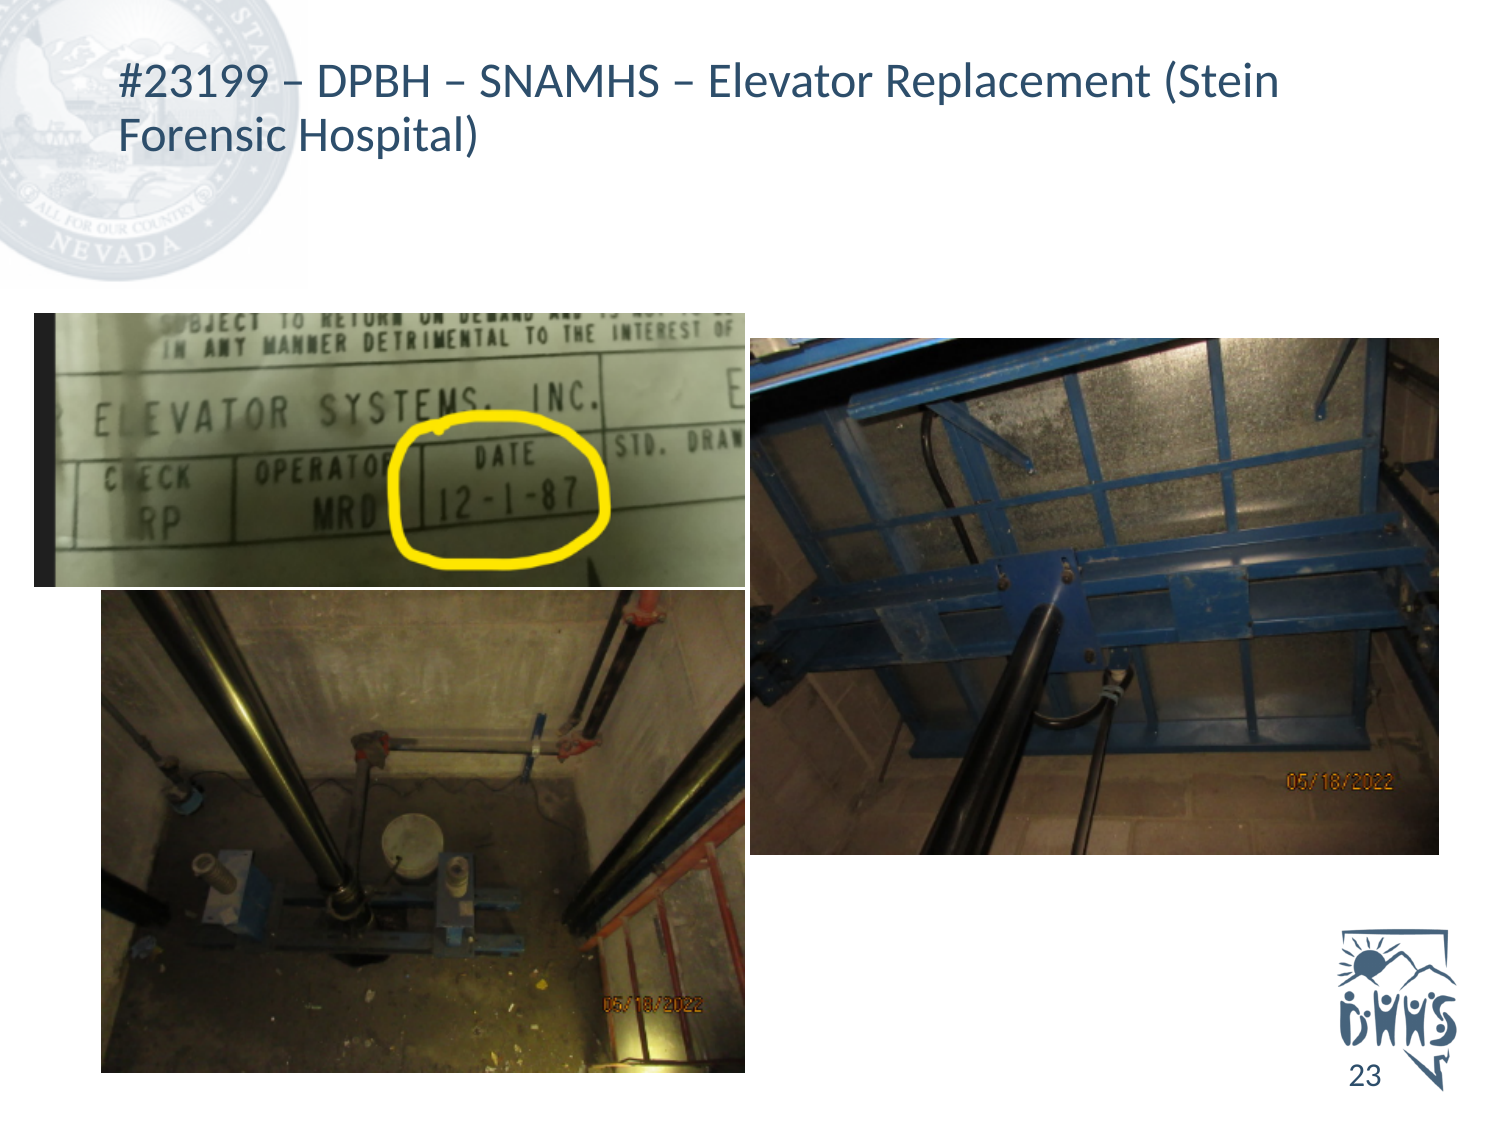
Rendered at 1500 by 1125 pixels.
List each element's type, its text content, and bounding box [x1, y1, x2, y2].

picture [1335, 928, 1461, 1098]
picture [749, 337, 1439, 855]
slide_number 23 [1059, 1042, 1397, 1103]
picture [34, 312, 745, 588]
title #23199 – DPBH – SNAMHS – Elevator Replacement (Stein Forensic Hospital) [103, 0, 1397, 218]
picture [101, 590, 745, 1073]
